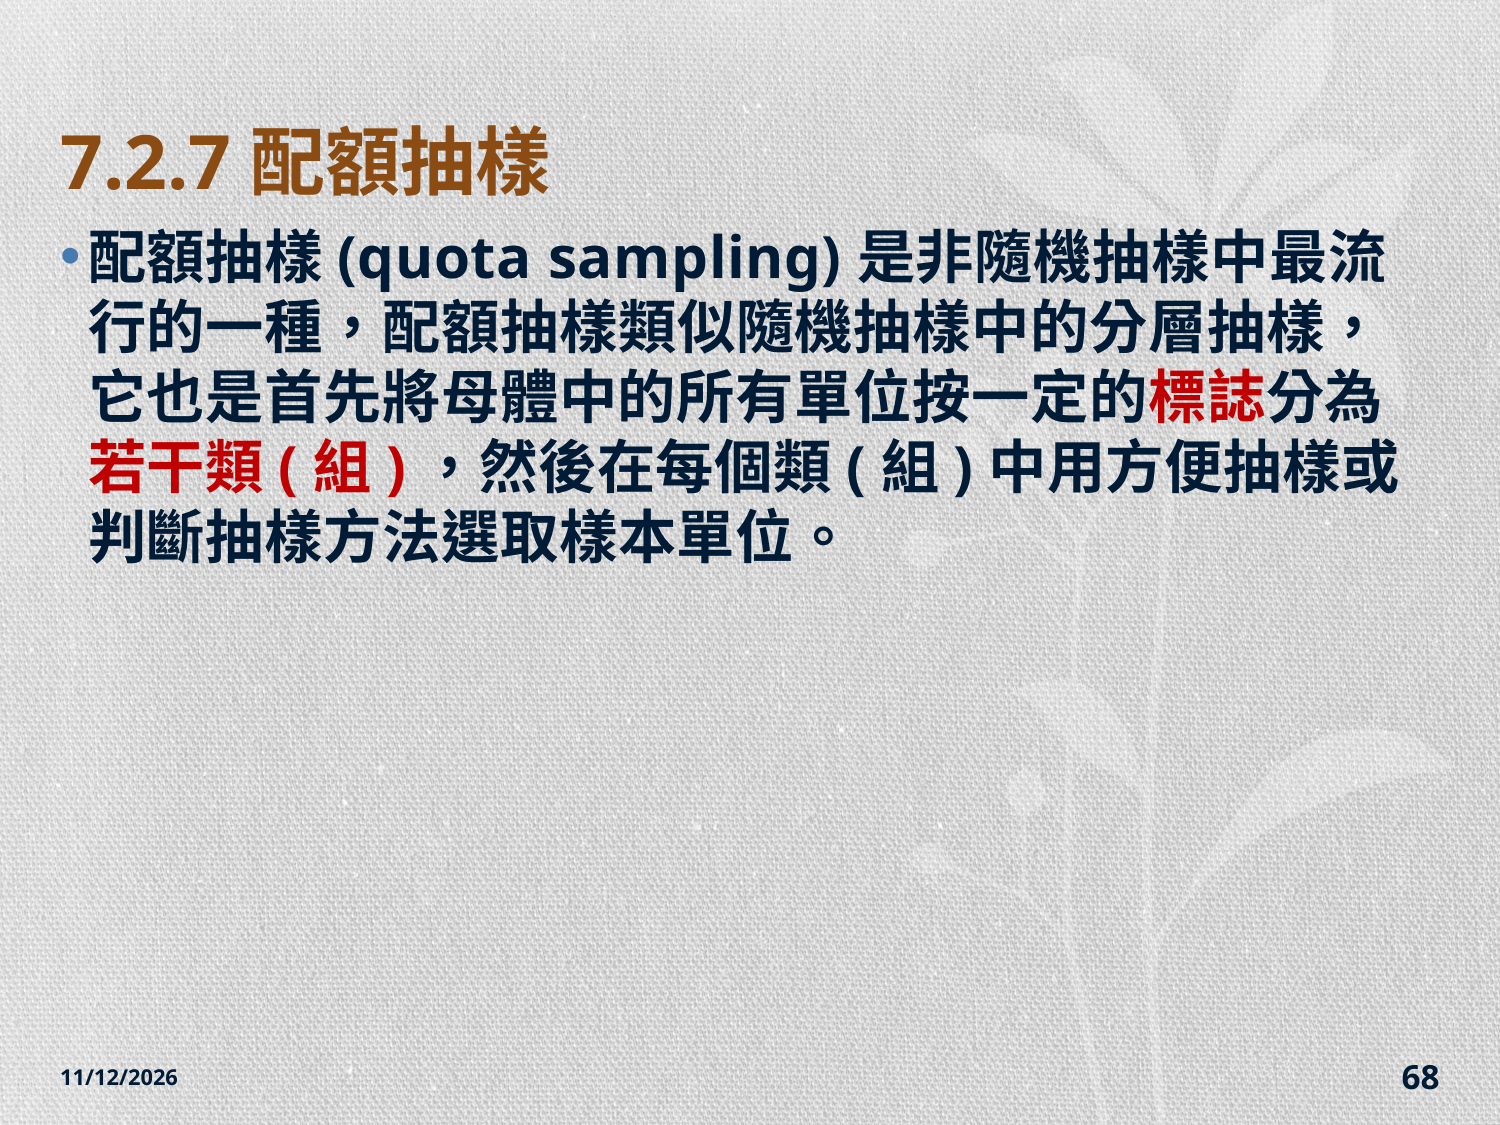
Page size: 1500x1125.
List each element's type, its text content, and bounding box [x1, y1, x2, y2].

list 配額抽樣(quota sampling)是非隨機抽樣中最流行的一種，配額抽樣類似隨機抽樣中的分層抽樣，它也是首先將母體中的所有單位按一定的標誌分為若干類(組)，然後在每個類(組)中用方便抽樣或判斷抽樣方法選取樣本單位。 [45, 213, 1455, 1023]
slide_number 68 [1310, 1054, 1455, 1103]
title 7.2.7配額抽樣 [45, 37, 1455, 213]
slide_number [45, 1054, 396, 1103]
